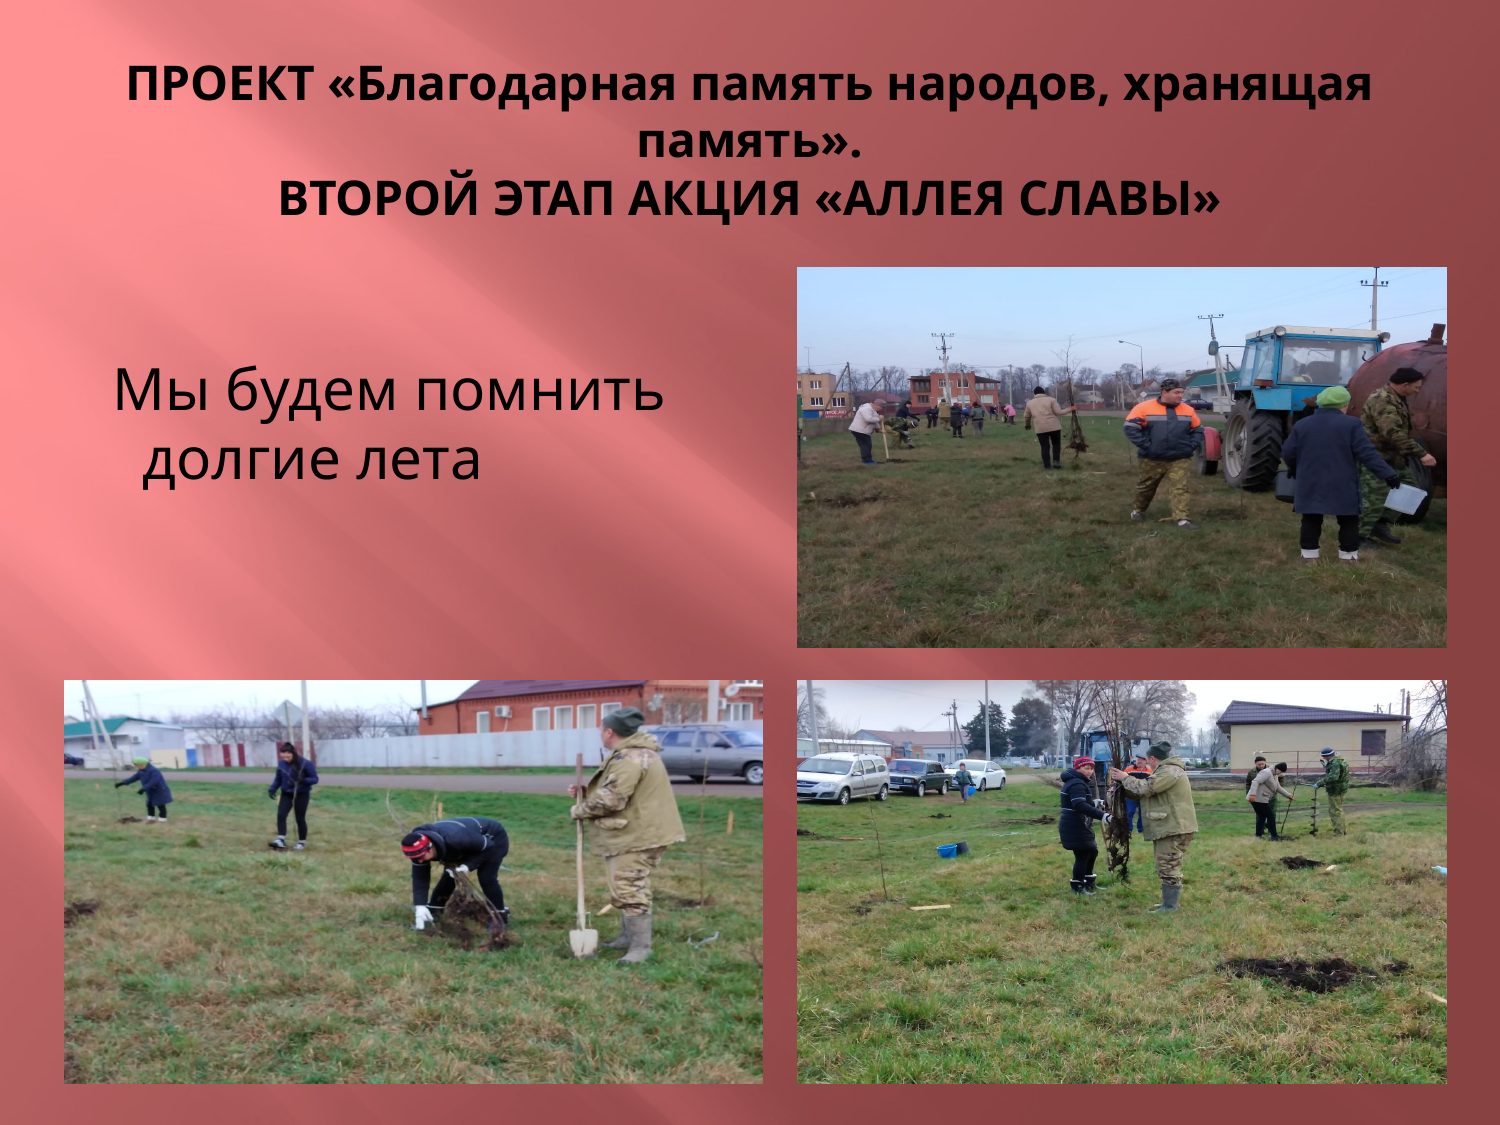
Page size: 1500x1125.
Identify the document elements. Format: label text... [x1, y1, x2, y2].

title ПРОЕКТ «Благодарная память народов, хранящая память». ВТОРОЙ ЭТАП АКЦИЯ «АЛЛЕЯ СЛАВЫ» [75, 45, 1425, 233]
picture [796, 680, 1448, 1084]
list Мы будем помнить долгие лета [75, 262, 750, 680]
picture [796, 266, 1448, 648]
picture [64, 680, 763, 1084]
